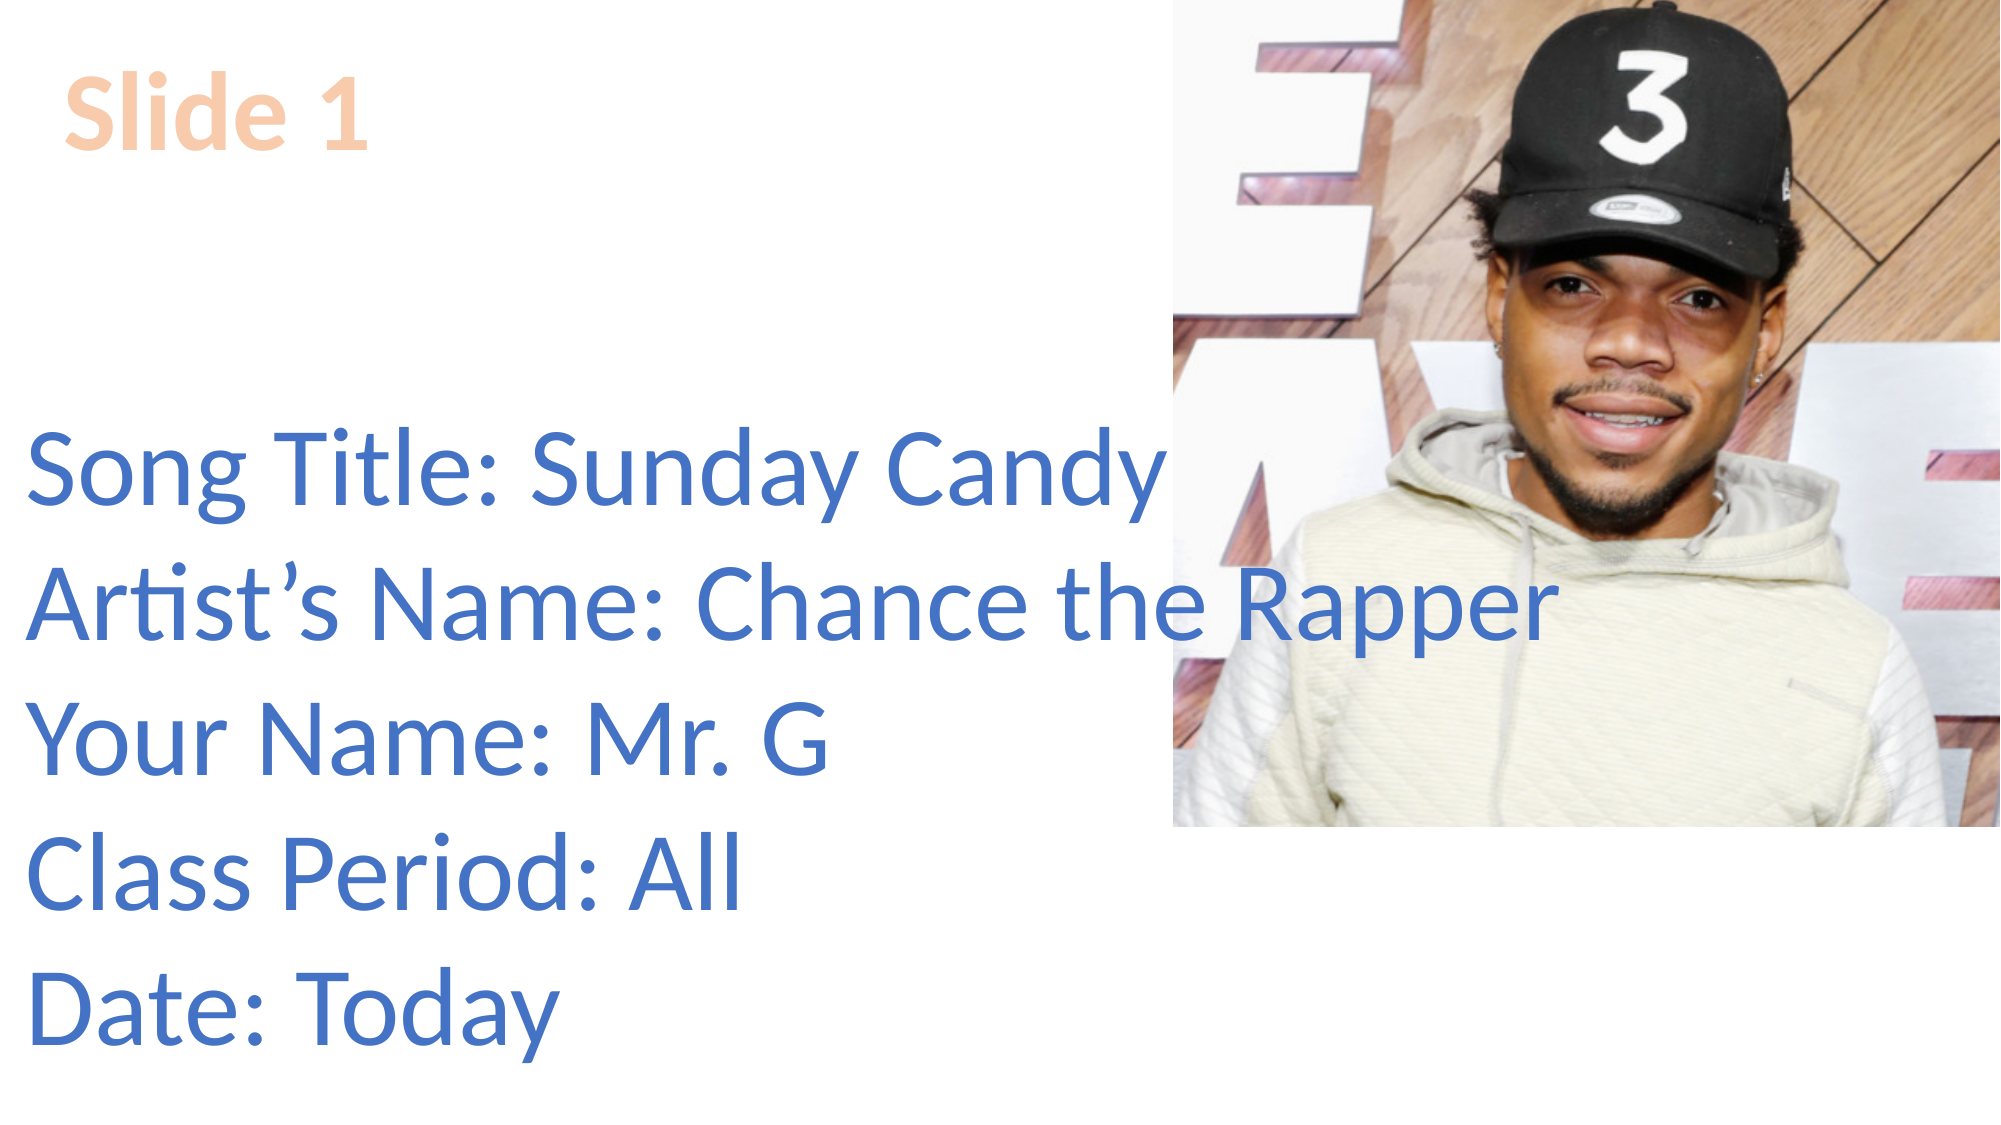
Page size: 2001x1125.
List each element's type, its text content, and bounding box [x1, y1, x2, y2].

picture [1173, 0, 2000, 827]
text_box Slide 1 [48, 30, 387, 181]
text_box Song Title: Sunday Candy Artist’s Name: Chance the Rapper Your Name: Mr. G Class Period: All Date: Today [10, 385, 1579, 1076]
